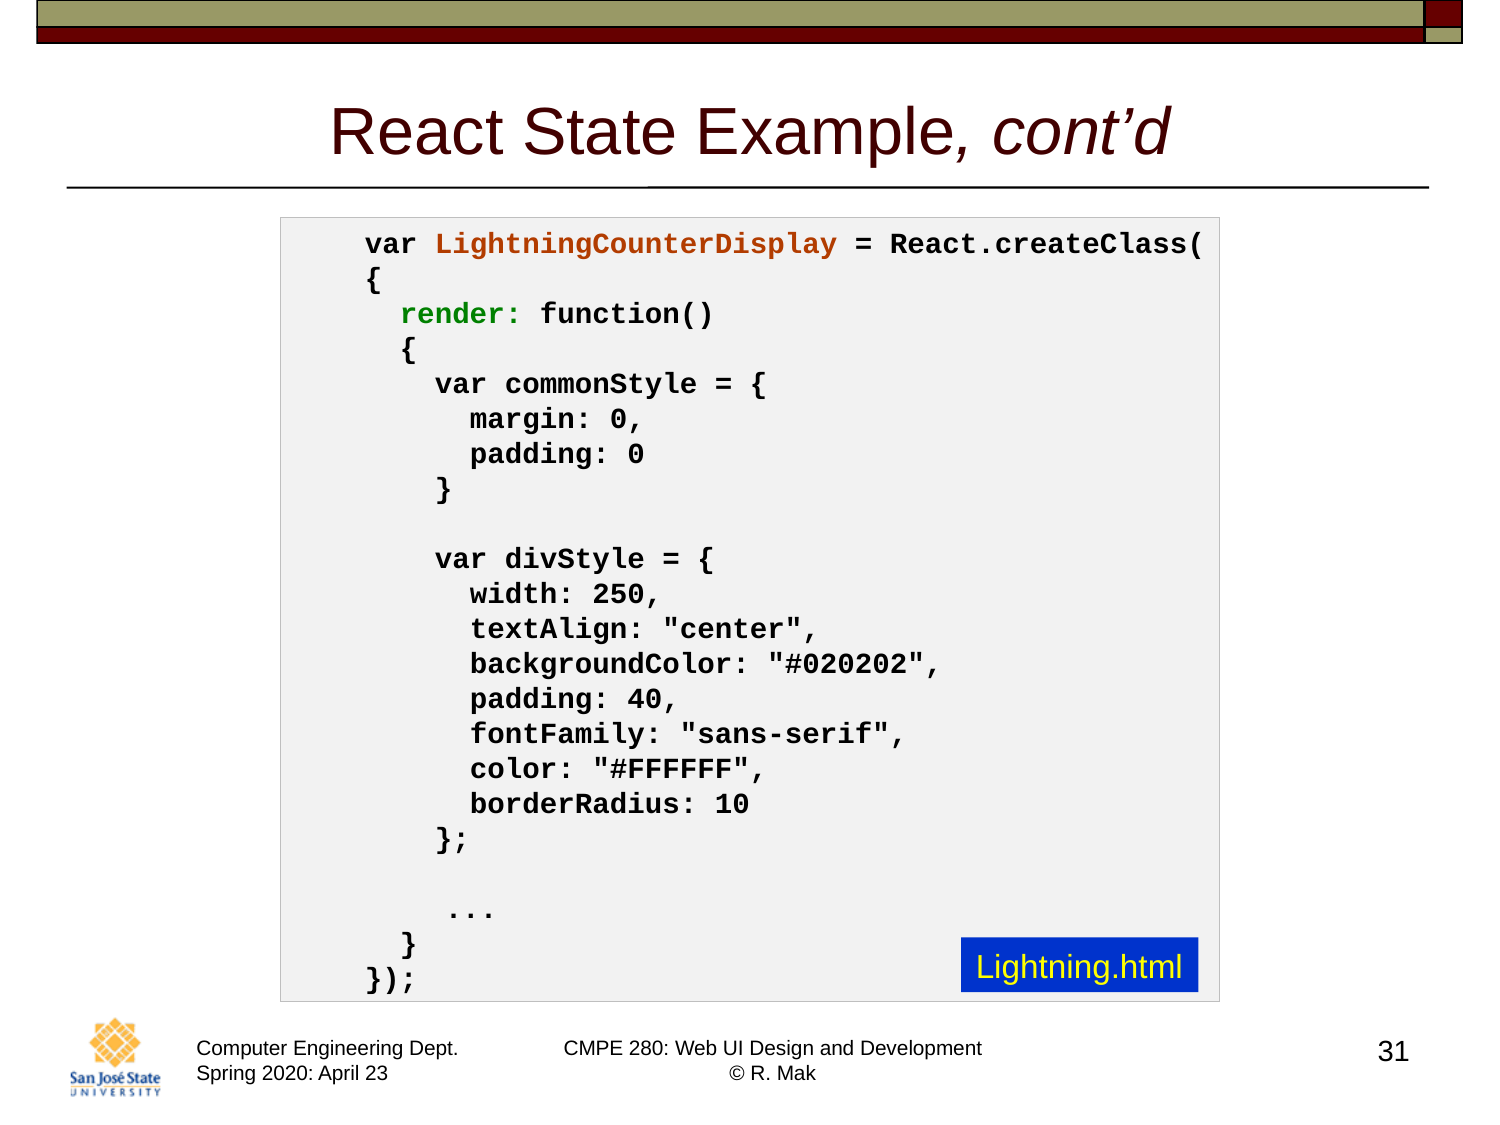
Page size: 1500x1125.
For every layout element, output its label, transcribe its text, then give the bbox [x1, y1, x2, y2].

slide_number 31 [1335, 1025, 1425, 1100]
text_box var LightningCounterDisplay = React.createClass( { render: function() { var commonStyle = { margin: 0, padding: 0 } var divStyle = { width: 250, textAlign: "center", backgroundColor: "#020202", padding: 40, fontFamily: "sans-serif", color: "#FFFFFF", borderRadius: 10 }; ... } }); [280, 217, 1220, 1002]
text_box Lightning.html [961, 937, 1199, 993]
picture [60, 1012, 166, 1112]
title React State Example, cont’d [75, 67, 1425, 175]
